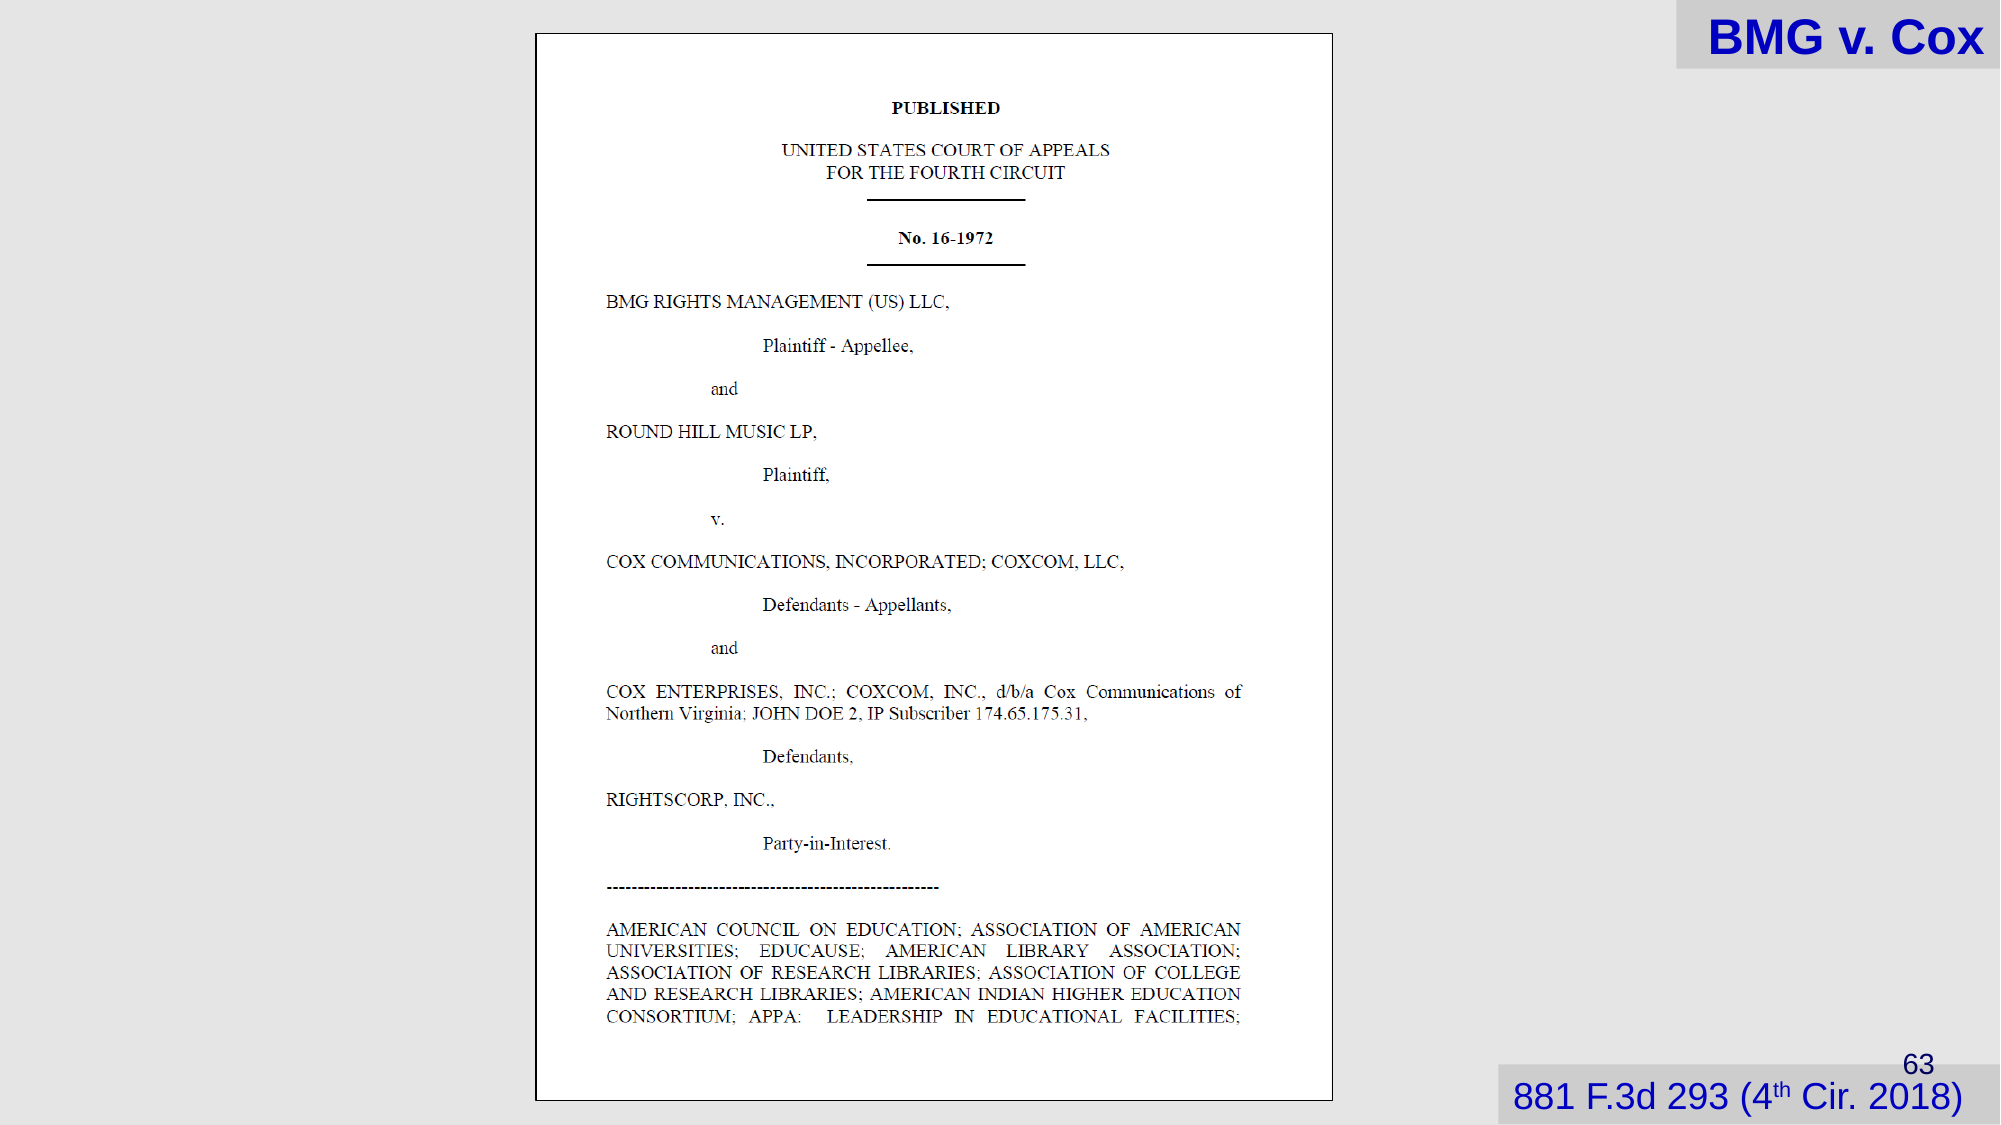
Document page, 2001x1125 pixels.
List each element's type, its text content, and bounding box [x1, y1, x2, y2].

text_box 881 F.3d 293 (4th Cir. 2018) [1498, 1064, 2000, 1125]
picture [536, 33, 1332, 1101]
title BMG v. Cox [1676, 0, 2000, 69]
slide_number 63 [1533, 1024, 1951, 1064]
